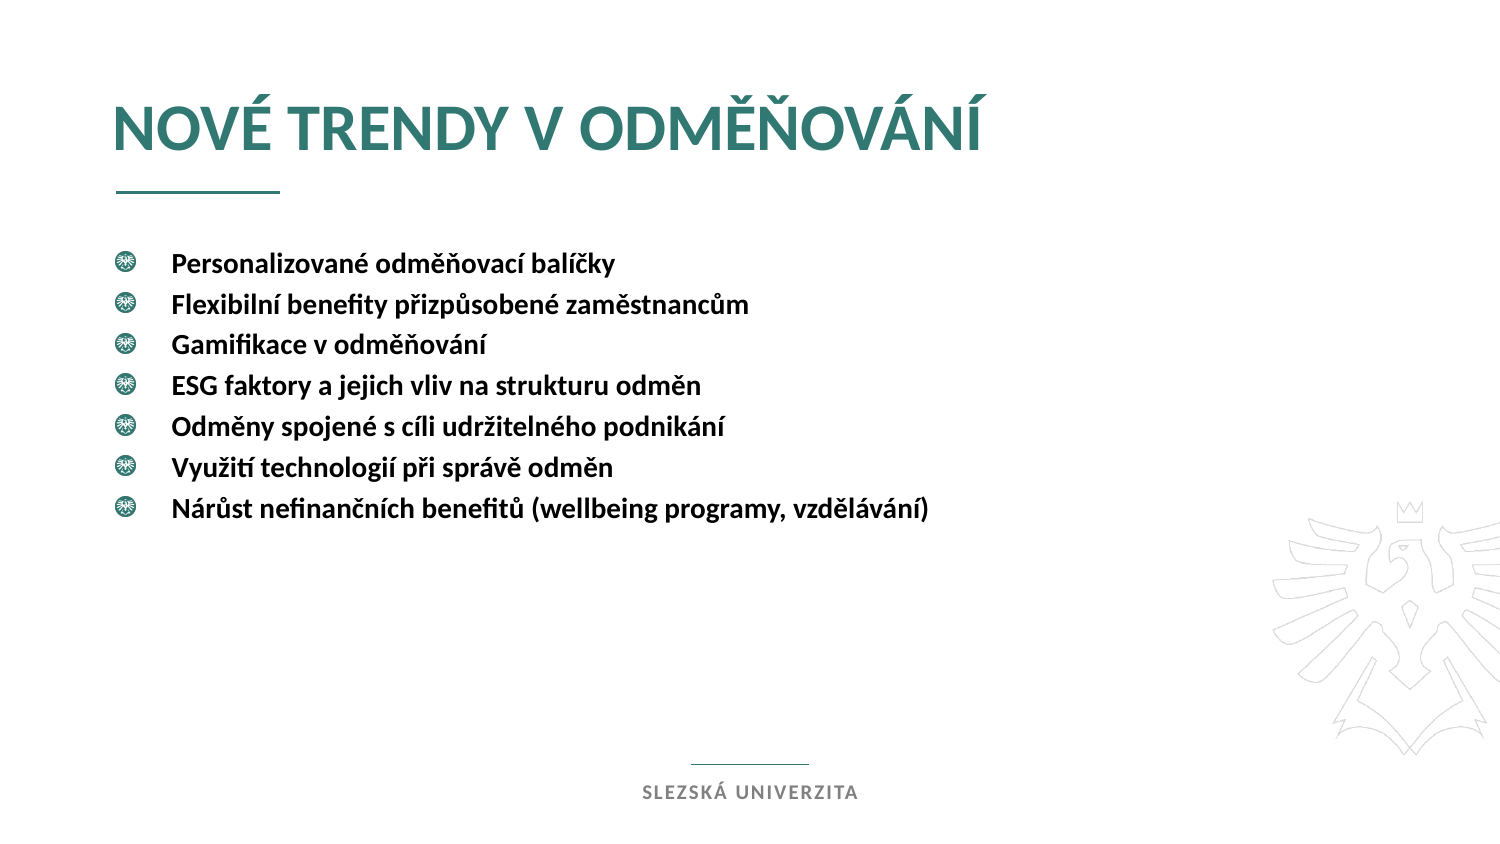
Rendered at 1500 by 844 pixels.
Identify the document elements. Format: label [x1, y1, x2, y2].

text_box [623, 764, 877, 812]
picture [0, 0, 1500, 792]
